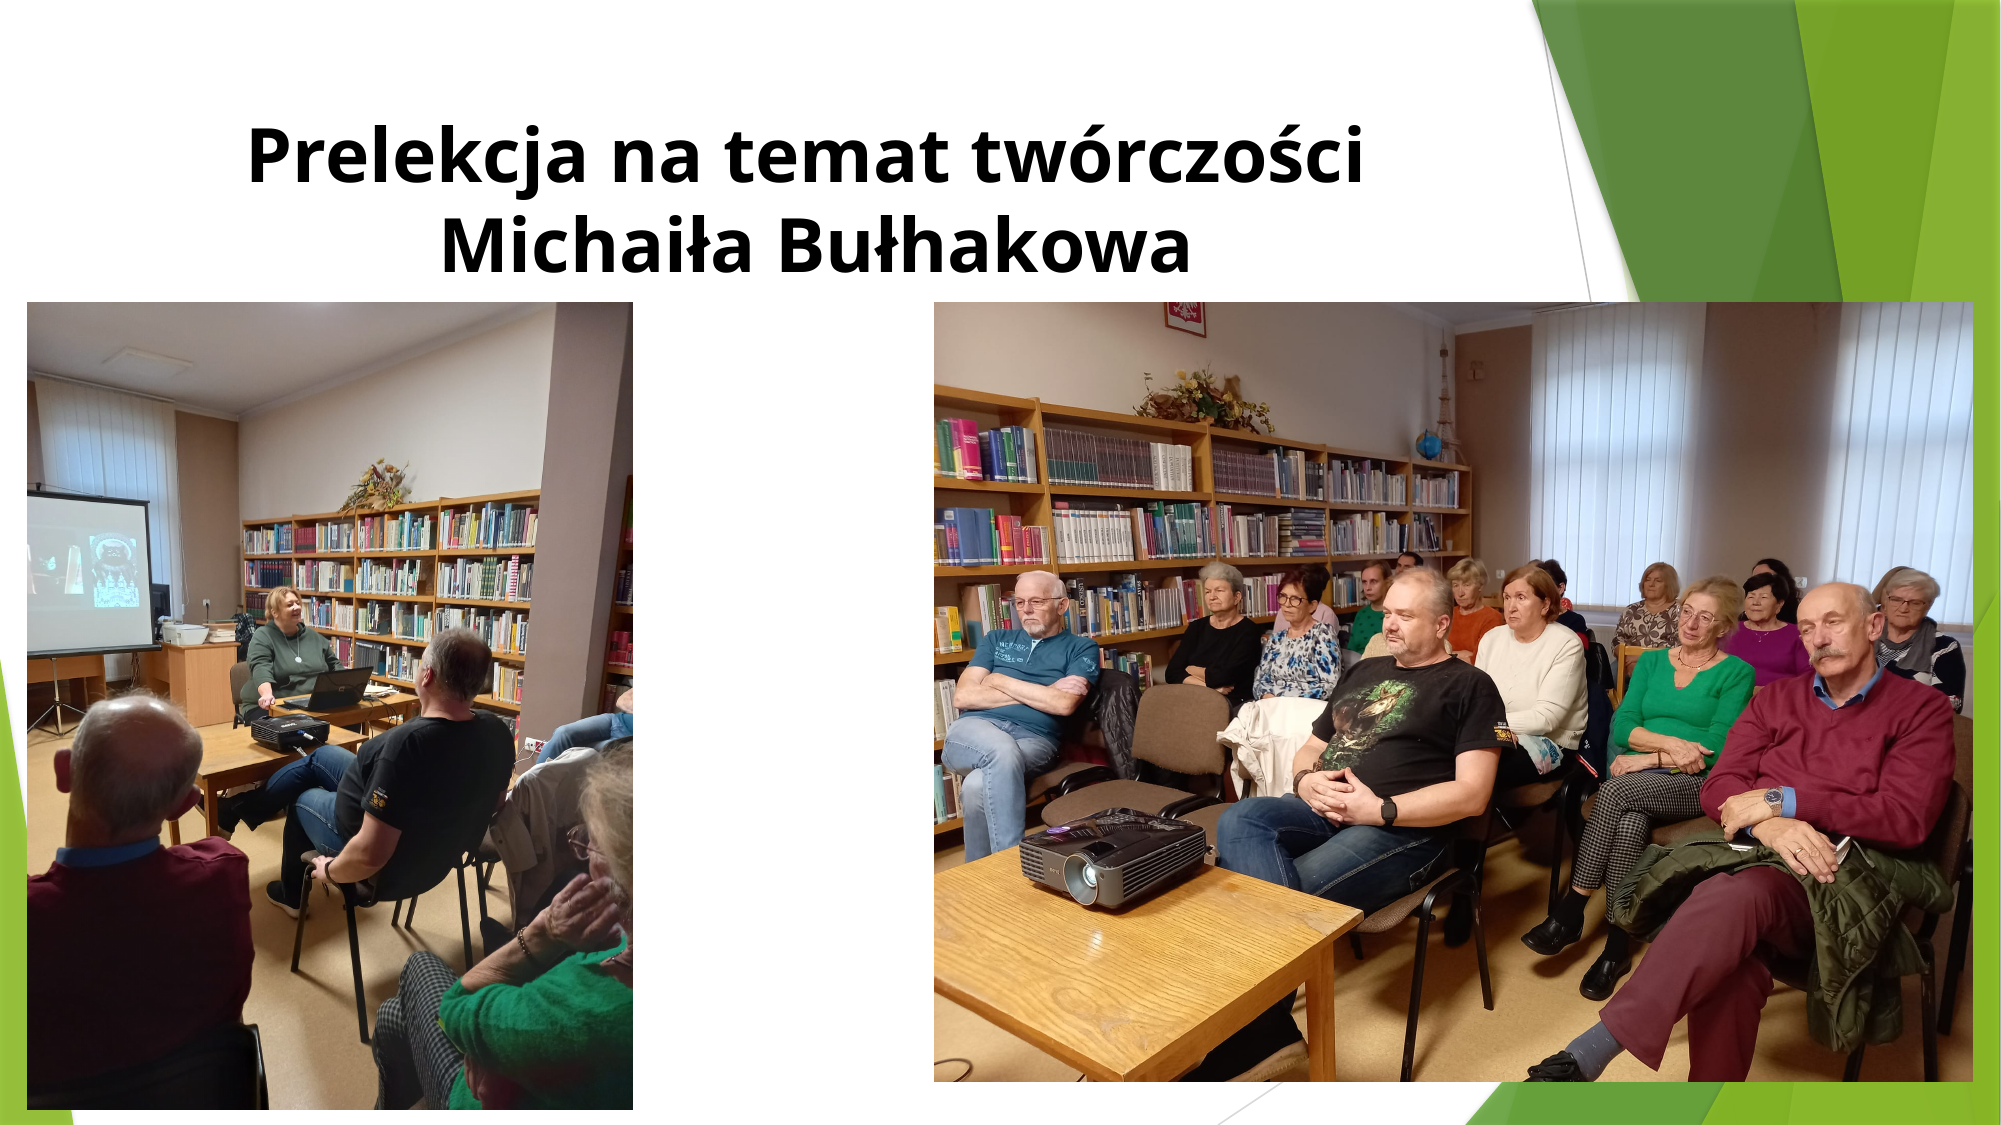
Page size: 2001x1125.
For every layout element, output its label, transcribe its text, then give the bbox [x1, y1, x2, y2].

title Prelekcja na temat twórczości Michaiła Bułhakowa [111, 99, 1522, 317]
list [933, 302, 1974, 1083]
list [26, 302, 633, 1110]
